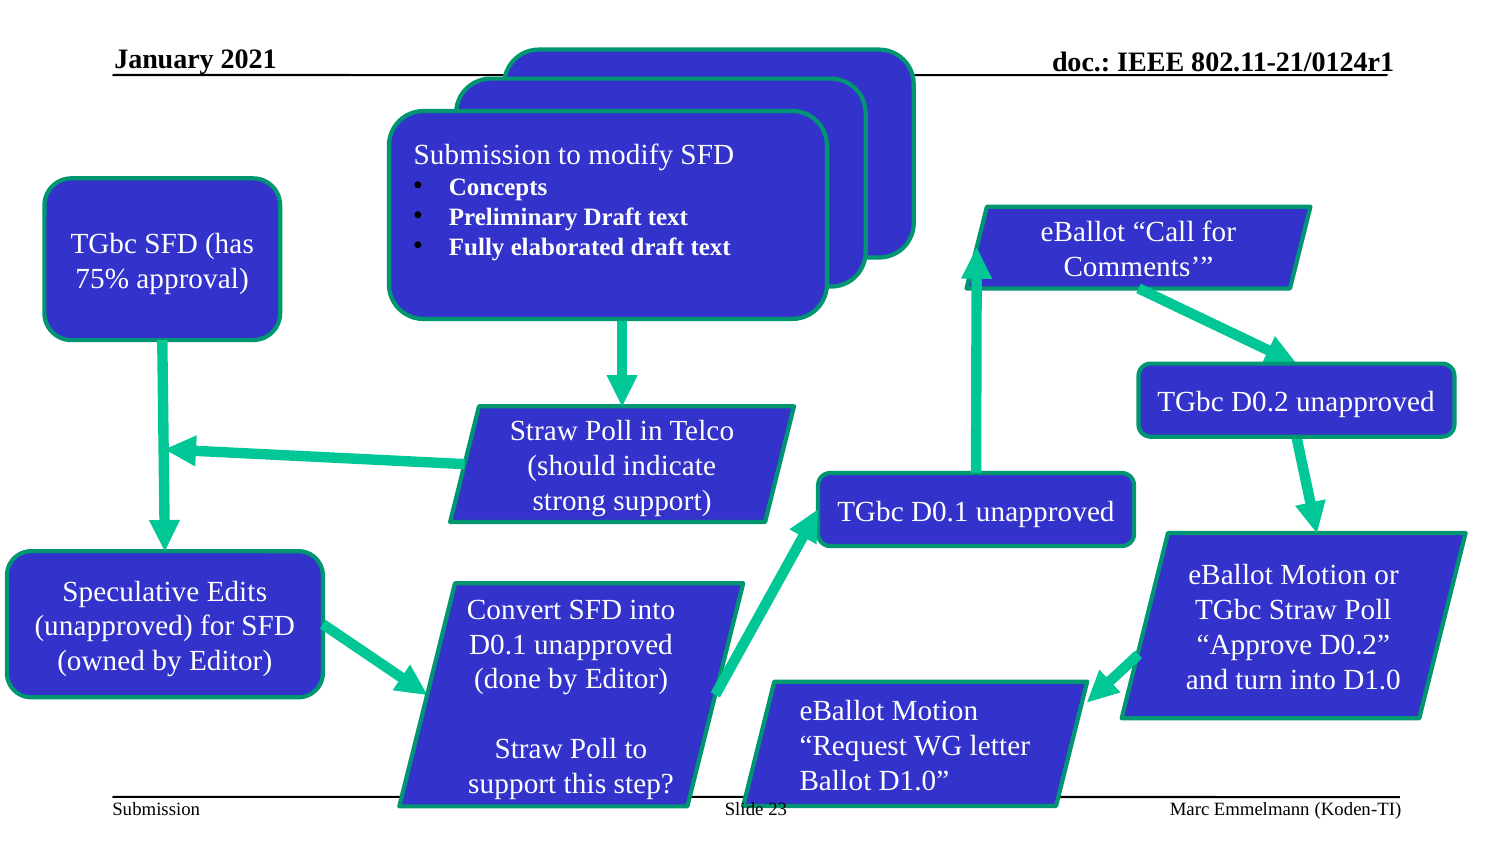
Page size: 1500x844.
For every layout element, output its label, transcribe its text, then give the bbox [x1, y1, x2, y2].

text_box TGbc D0.2 unapproved [1136, 361, 1457, 439]
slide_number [114, 40, 423, 75]
text_box Convert SFD into D0.1 unapproved (done by Editor) Straw Poll to support this step? [397, 581, 716, 809]
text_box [1138, 288, 1297, 364]
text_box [715, 509, 819, 696]
footer Marc Emmelmann (Koden-TI) [878, 796, 1402, 820]
text_box TGbc D0.1 unapproved [815, 470, 1137, 549]
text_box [1296, 436, 1318, 534]
text_box Straw Poll in Telco (should indicate strong support) [448, 404, 797, 525]
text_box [161, 339, 166, 450]
text_box [503, 47, 916, 260]
text_box eBallot Motion or TGbc Straw Poll “Approve D0.2” and turn into D1.0 [1119, 530, 1468, 721]
slide_number Slide 23 [712, 796, 800, 842]
text_box Speculative Edits (unapproved) for SFD (owned by Editor) [4, 549, 326, 700]
text_box TGbc SFD (has 75% approval) [42, 176, 283, 343]
text_box eBallot “Call for Comments’” [974, 204, 1313, 291]
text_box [1086, 654, 1139, 703]
text_box [454, 76, 868, 289]
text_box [322, 623, 428, 696]
text_box eBallot Motion “Request WG letter Ballot D1.0” [743, 679, 1083, 809]
text_box Submission to modify SFD Concepts Preliminary Draft text Fully elaborated draft text [386, 108, 830, 322]
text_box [164, 449, 465, 465]
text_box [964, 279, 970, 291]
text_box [161, 470, 166, 552]
